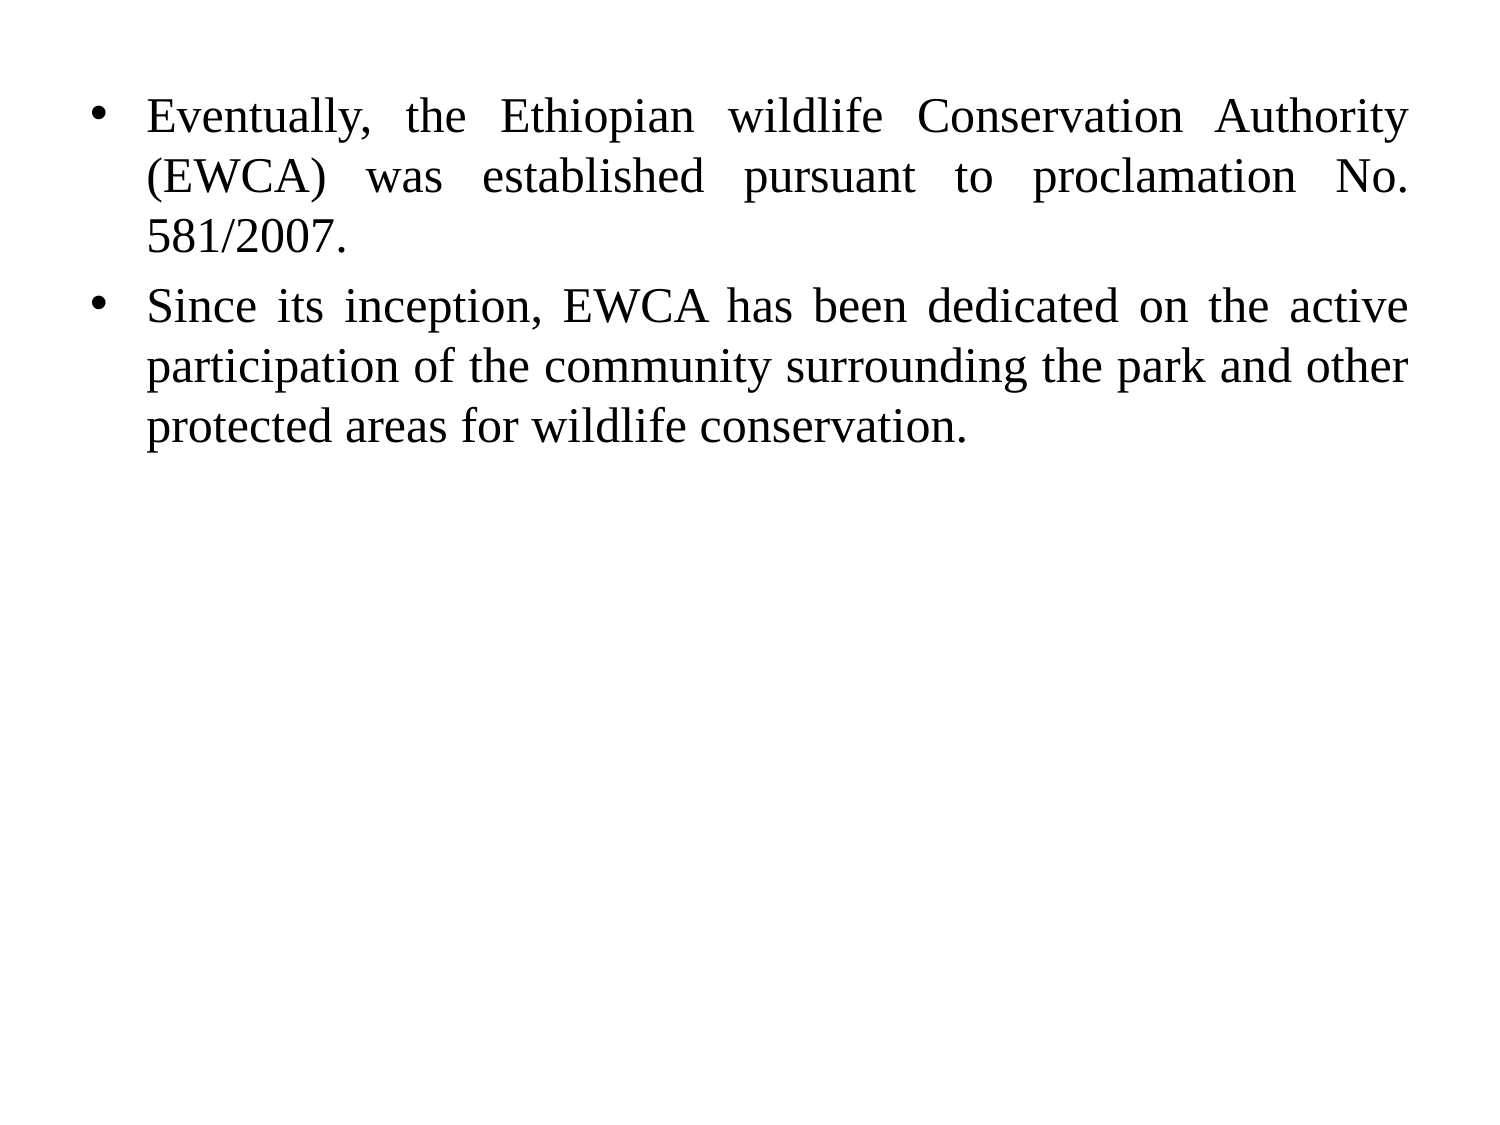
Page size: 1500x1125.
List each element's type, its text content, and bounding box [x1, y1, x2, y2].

list Eventually, the Ethiopian wildlife Conservation Authority (EWCA) was established pursuant to proclamation No. 581/2007. Since its inception, EWCA has been dedicated on the active participation of the community surrounding the park and other protected areas for wildlife conservation. [75, 75, 1425, 1005]
